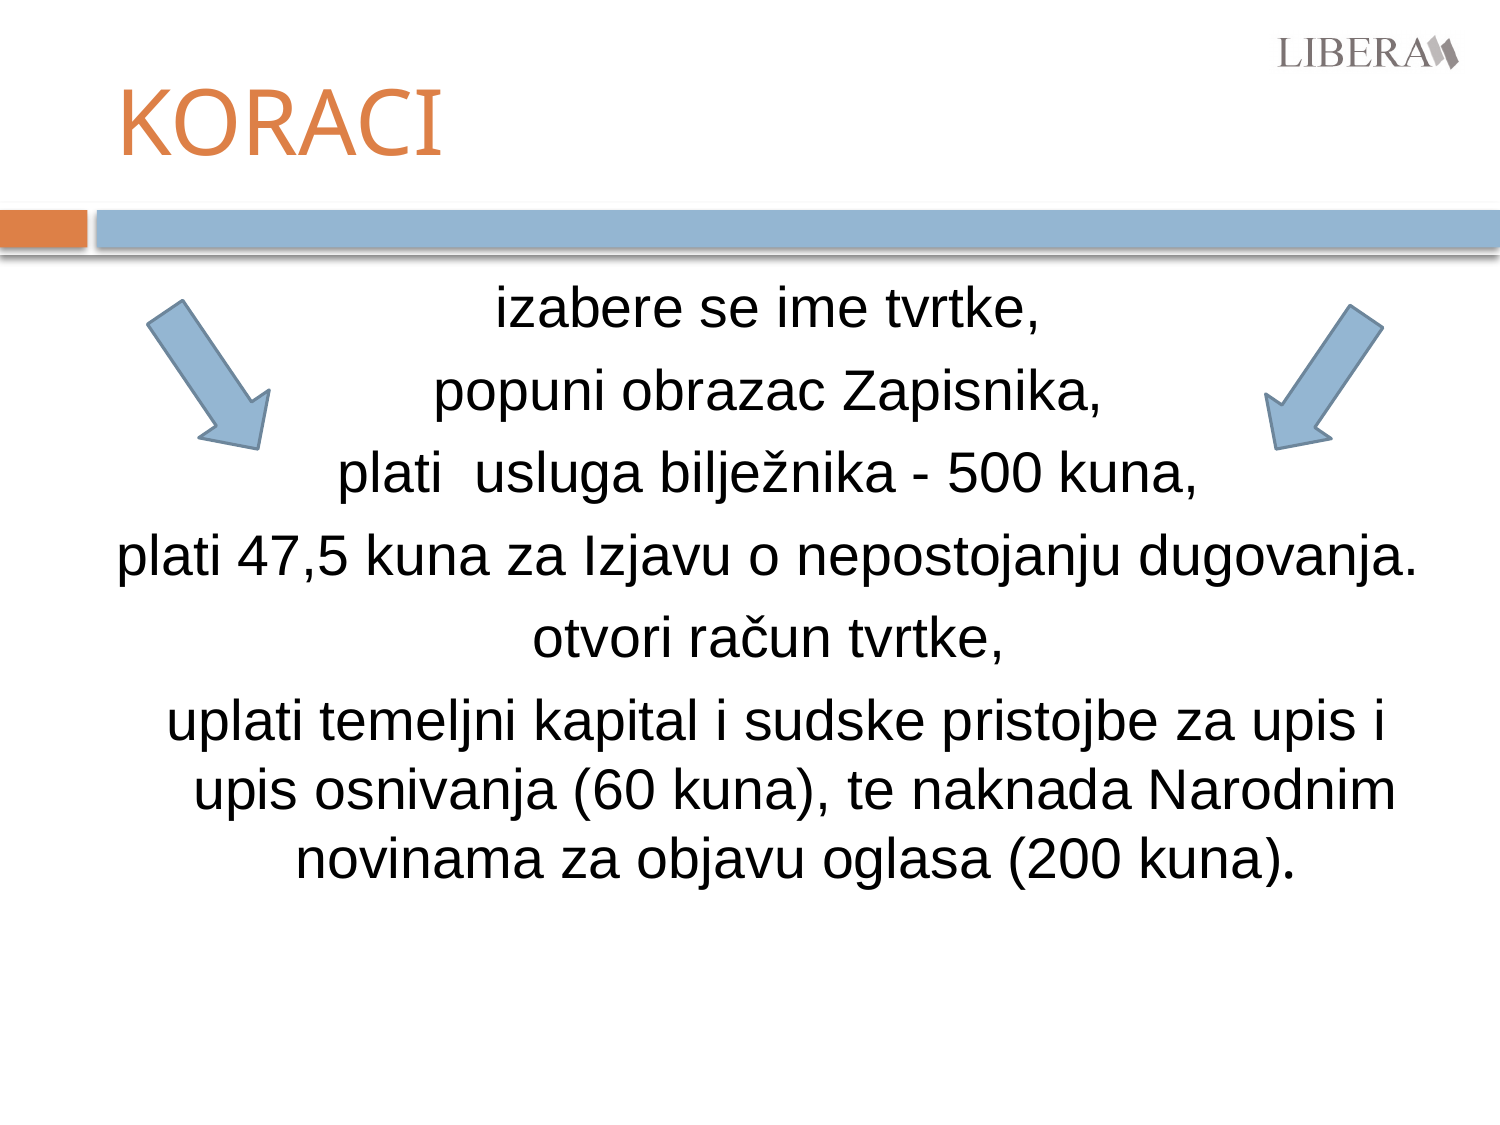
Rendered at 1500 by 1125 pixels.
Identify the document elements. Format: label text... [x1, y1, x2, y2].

list izabere se ime tvrtke, popuni obrazac Zapisnika, plati usluga bilježnika - 500 kuna, plati 47,5 kuna za Izjavu o nepostojanju dugovanja. otvori račun tvrtke, uplati temeljni kapital i sudske pristojbe za upis i upis osnivanja (60 kuna), te naknada Narodnim novinama za objavu oglasa (200 kuna). [100, 262, 1438, 1000]
title KORACI [100, 37, 1438, 200]
text_box [146, 299, 271, 451]
text_box [1264, 303, 1385, 451]
